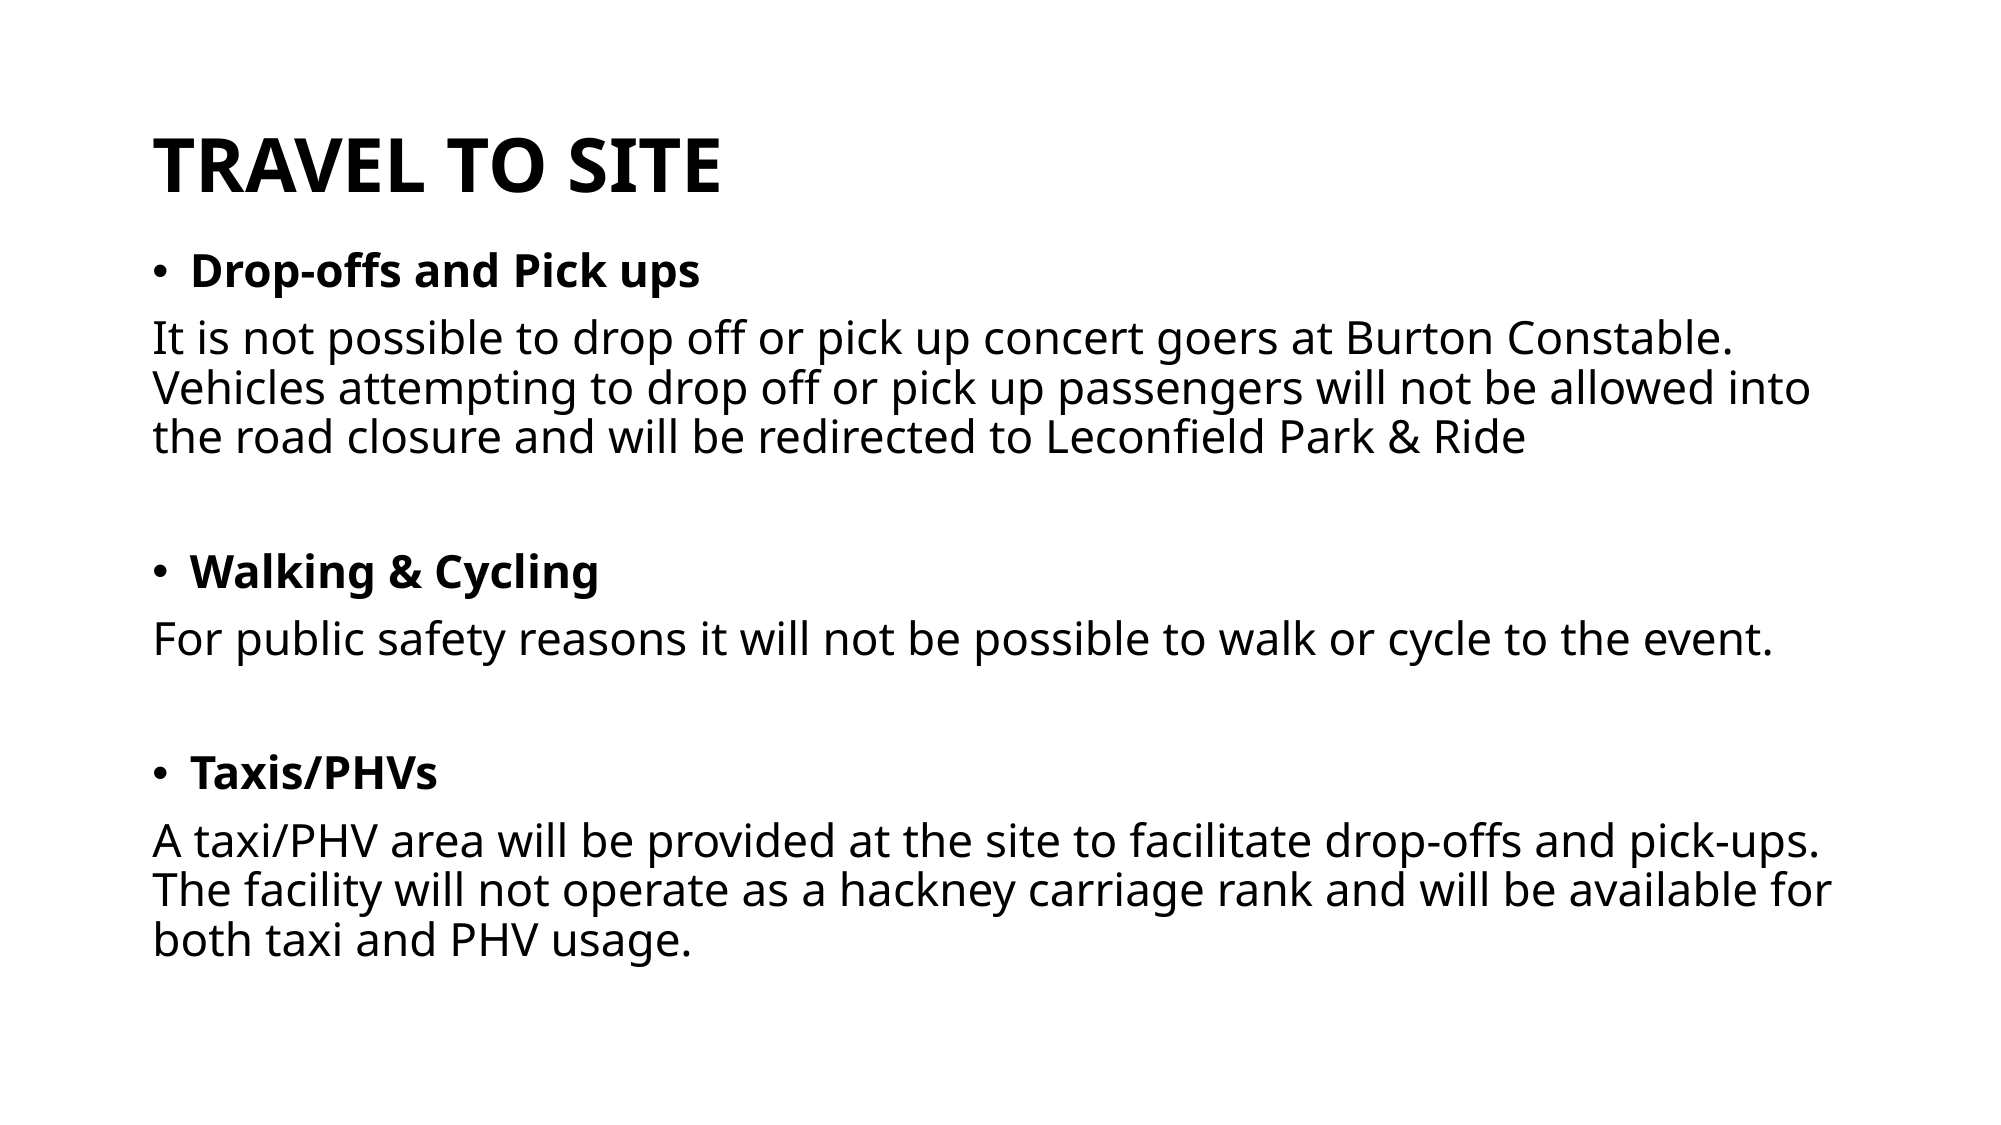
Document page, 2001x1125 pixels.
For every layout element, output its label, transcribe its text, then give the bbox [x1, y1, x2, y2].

list Drop-offs and Pick ups It is not possible to drop off or pick up concert goers at Burton Constable. Vehicles attempting to drop off or pick up passengers will not be allowed into the road closure and will be redirected to Leconfield Park & Ride Walking & Cycling For public safety reasons it will not be possible to walk or cycle to the event. Taxis/PHVs A taxi/PHV area will be provided at the site to facilitate drop-offs and pick-ups. The facility will not operate as a hackney carriage rank and will be available for both taxi and PHV usage. [137, 240, 1863, 1018]
title TRAVEL TO SITE [137, 59, 1863, 240]
